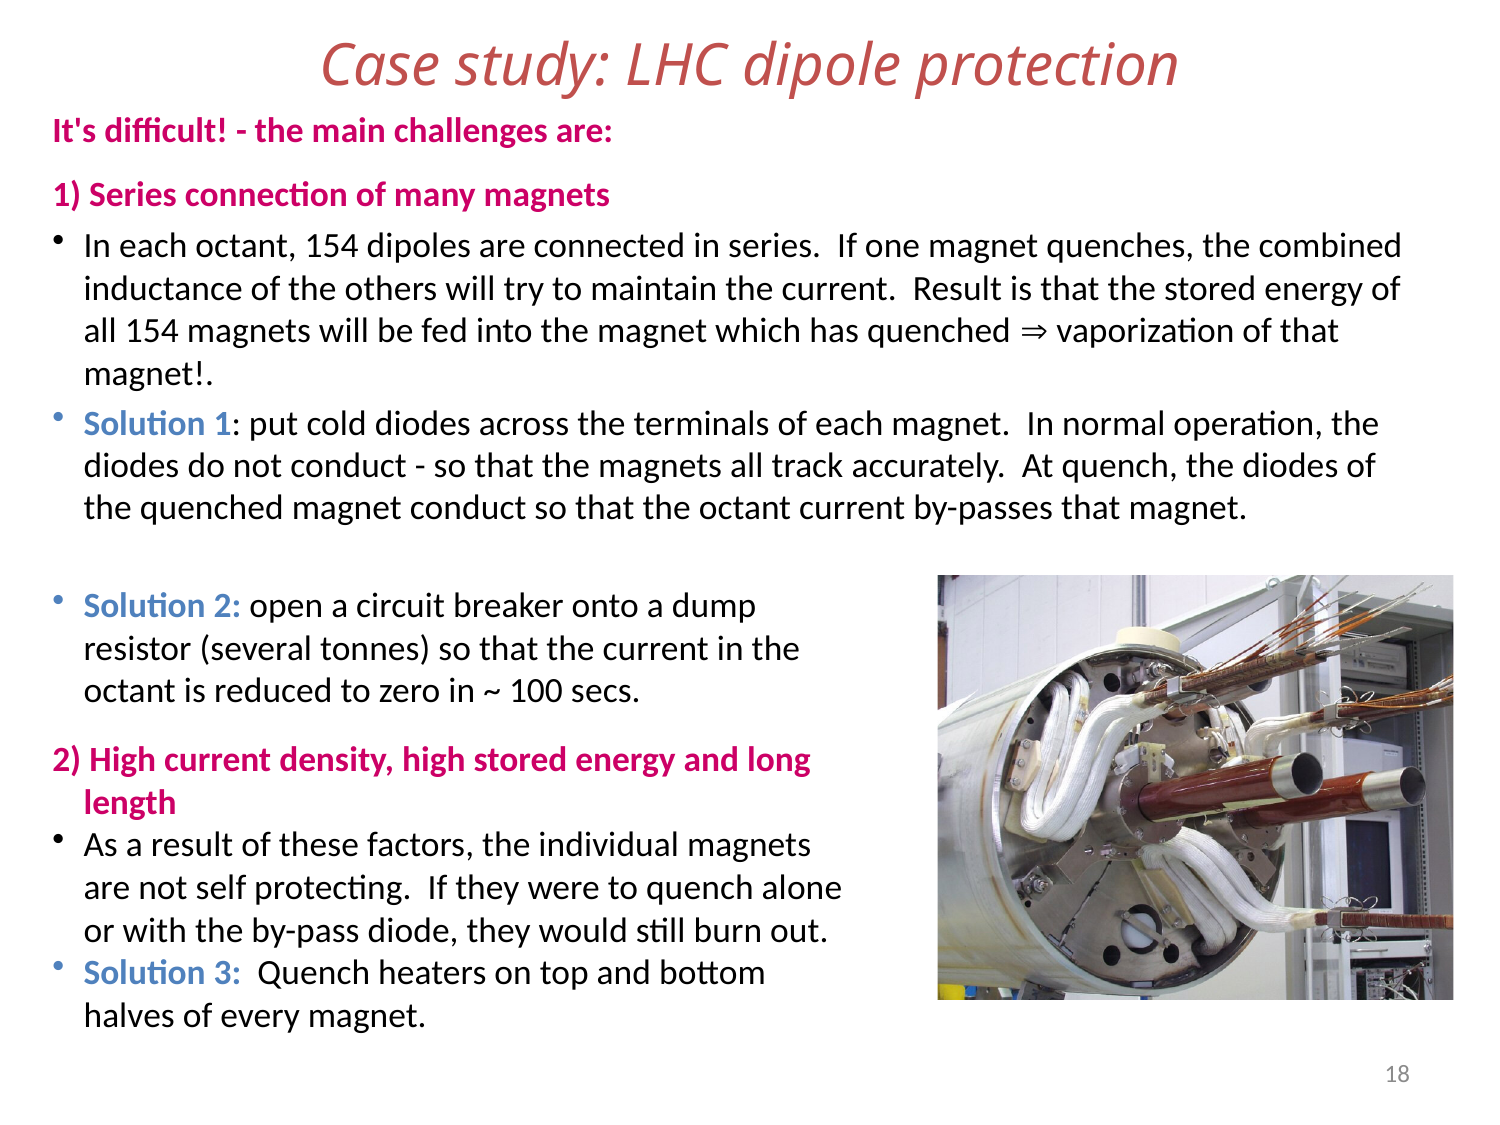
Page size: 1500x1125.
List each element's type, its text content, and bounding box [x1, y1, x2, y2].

slide_number 18 [1074, 1042, 1425, 1103]
text_box It's difficult! - the main challenges are: 1) Series connection of many magnets In each octant, 154 dipoles are connected in series. If one magnet quenches, the combined inductance of the others will try to maintain the current. Result is that the stored energy of all 154 magnets will be fed into the magnet which has quenched  vaporization of that magnet!. Solution 1: put cold diodes across the terminals of each magnet. In normal operation, the diodes do not conduct - so that the magnets all track accurately. At quench, the diodes of the quenched magnet conduct so that the octant current by-passes that magnet. [37, 99, 1425, 475]
text_box Case study: LHC dipole protection [112, 0, 1388, 99]
picture [937, 574, 1454, 1001]
text_box Solution 2: open a circuit breaker onto a dump resistor (several tonnes) so that the current in the octant is reduced to zero in ~ 100 secs. 2) High current density, high stored energy and long length As a result of these factors, the individual magnets are not self protecting. If they were to quench alone or with the by-pass diode, they would still burn out. Solution 3: Quench heaters on top and bottom halves of every magnet. [37, 574, 875, 1042]
